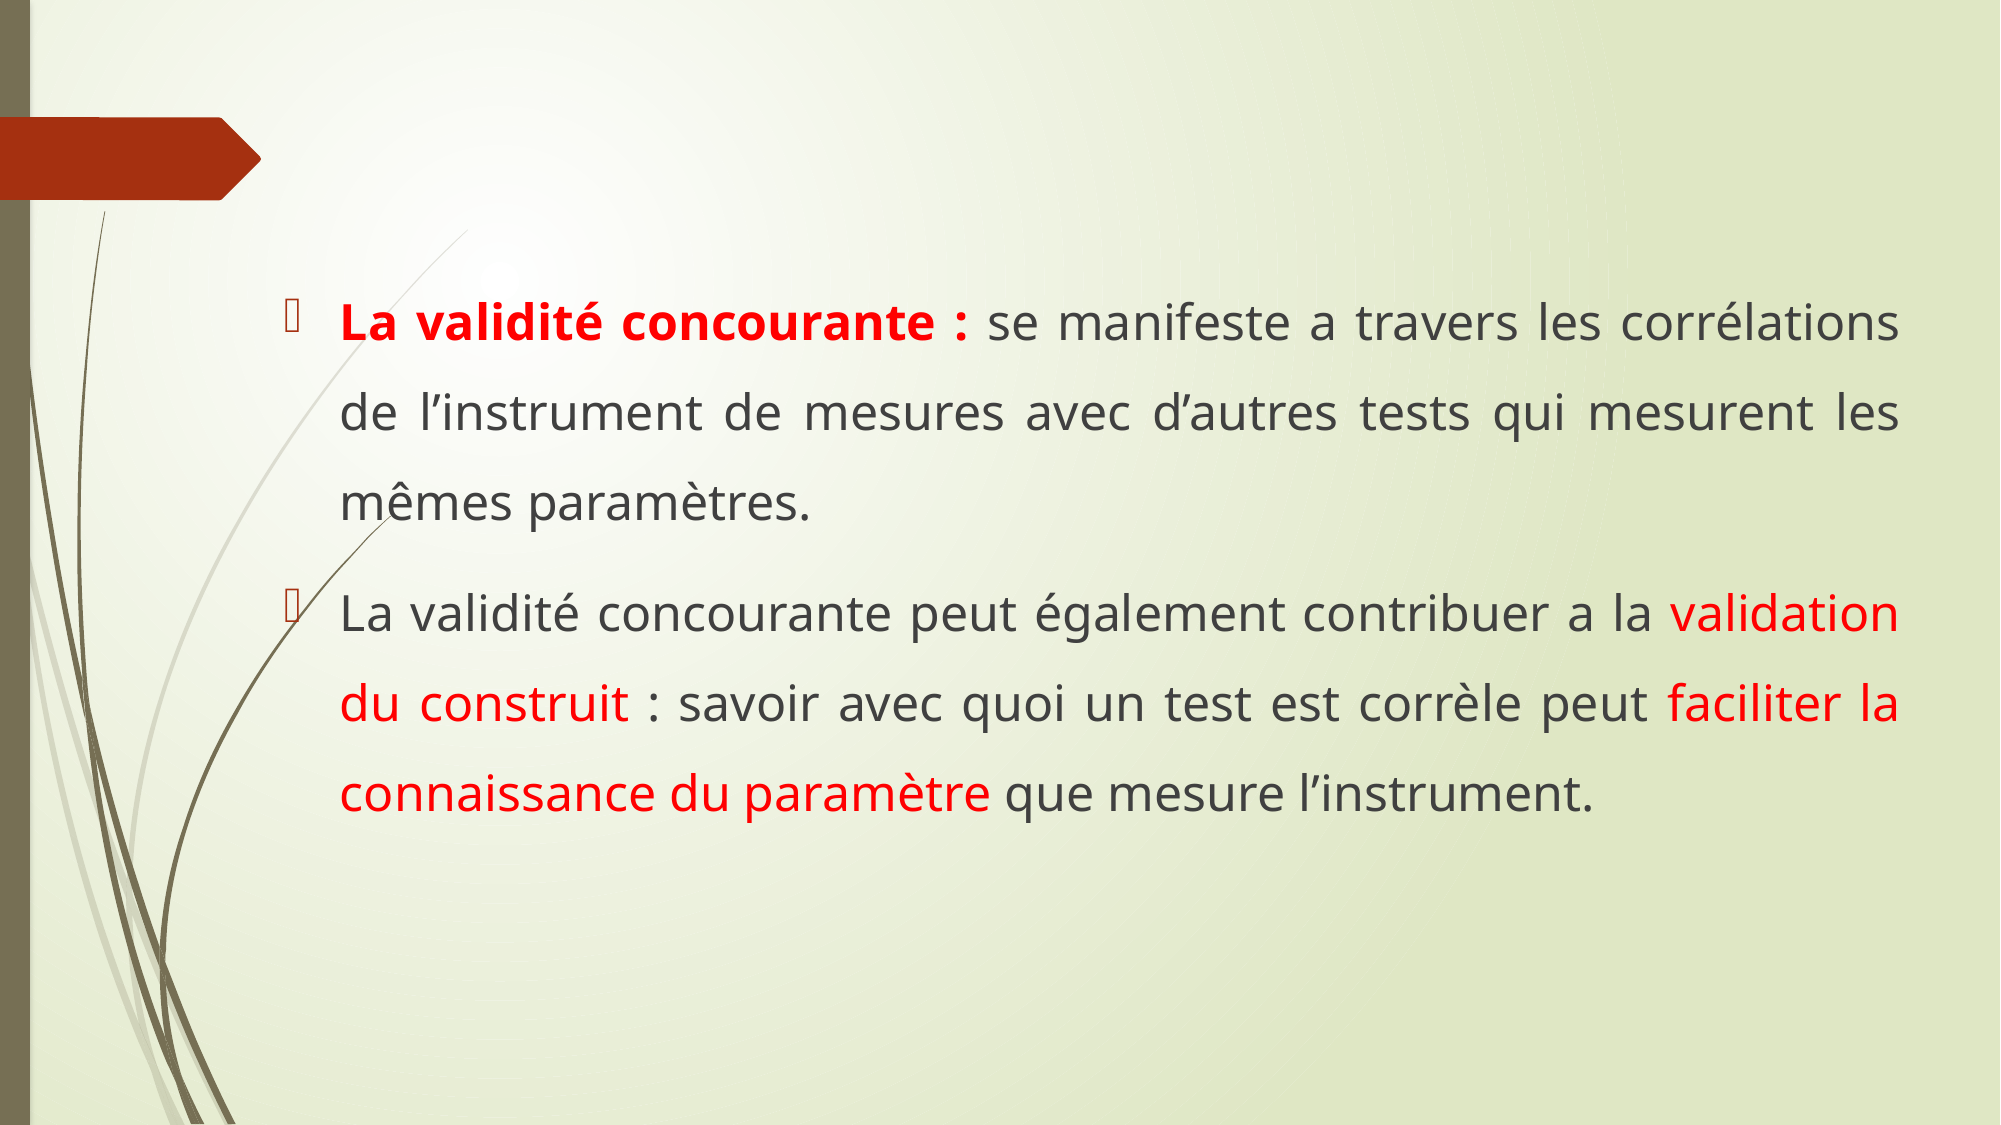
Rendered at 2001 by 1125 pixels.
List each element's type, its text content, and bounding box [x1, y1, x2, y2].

list La validité concourante : se manifeste a travers les corrélations de l’instrument de mesures avec d’autres tests qui mesurent les mêmes paramètres. La validité concourante peut également contribuer a la validation du construit : savoir avec quoi un test est corrèle peut faciliter la connaissance du paramètre que mesure l’instrument. [268, 252, 1917, 1036]
